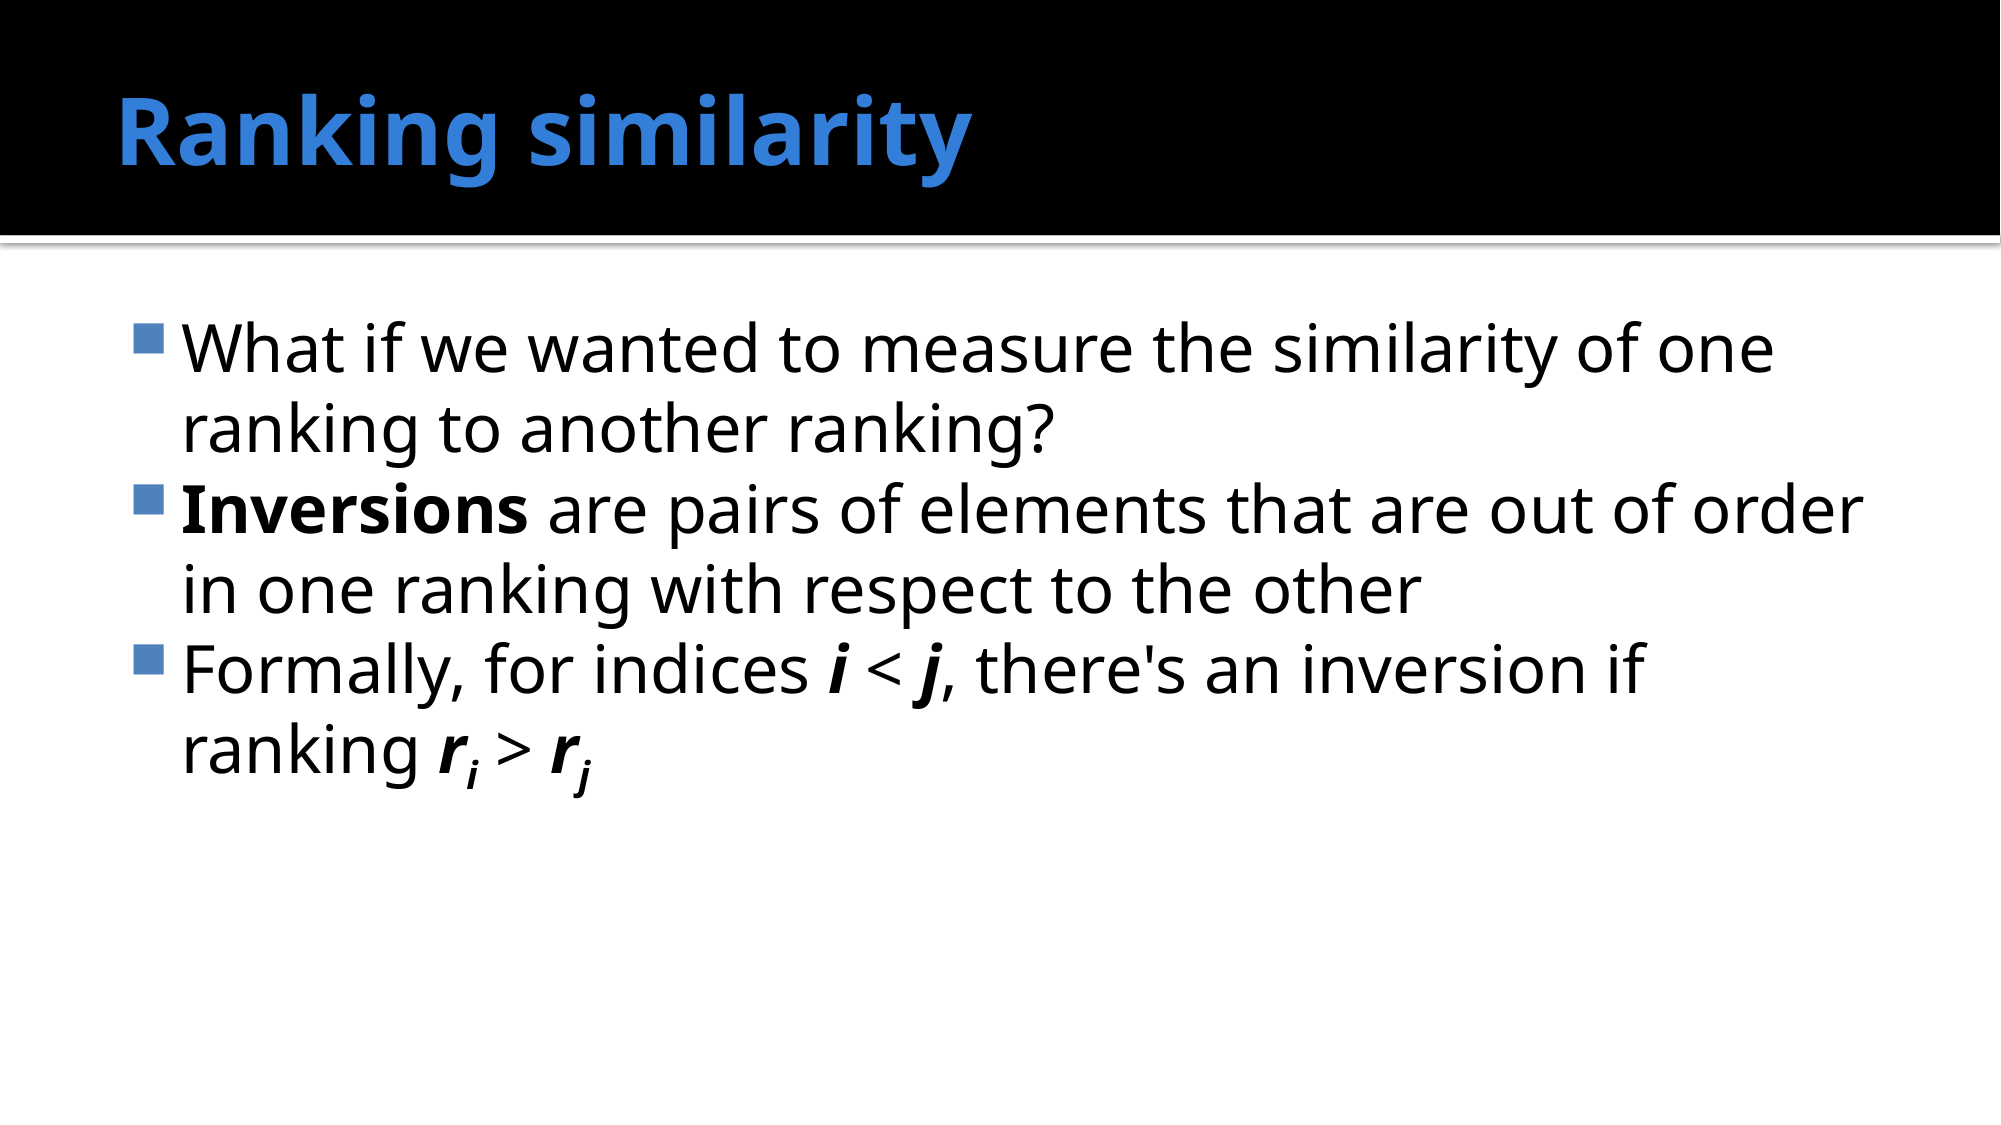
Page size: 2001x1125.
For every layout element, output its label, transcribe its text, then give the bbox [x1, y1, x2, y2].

list What if we wanted to measure the similarity of one ranking to another ranking? Inversions are pairs of elements that are out of order in one ranking with respect to the other Formally, for indices i < j, there's an inversion if ranking ri > rj [99, 291, 1900, 1050]
title Ranking similarity [99, 25, 1900, 231]
